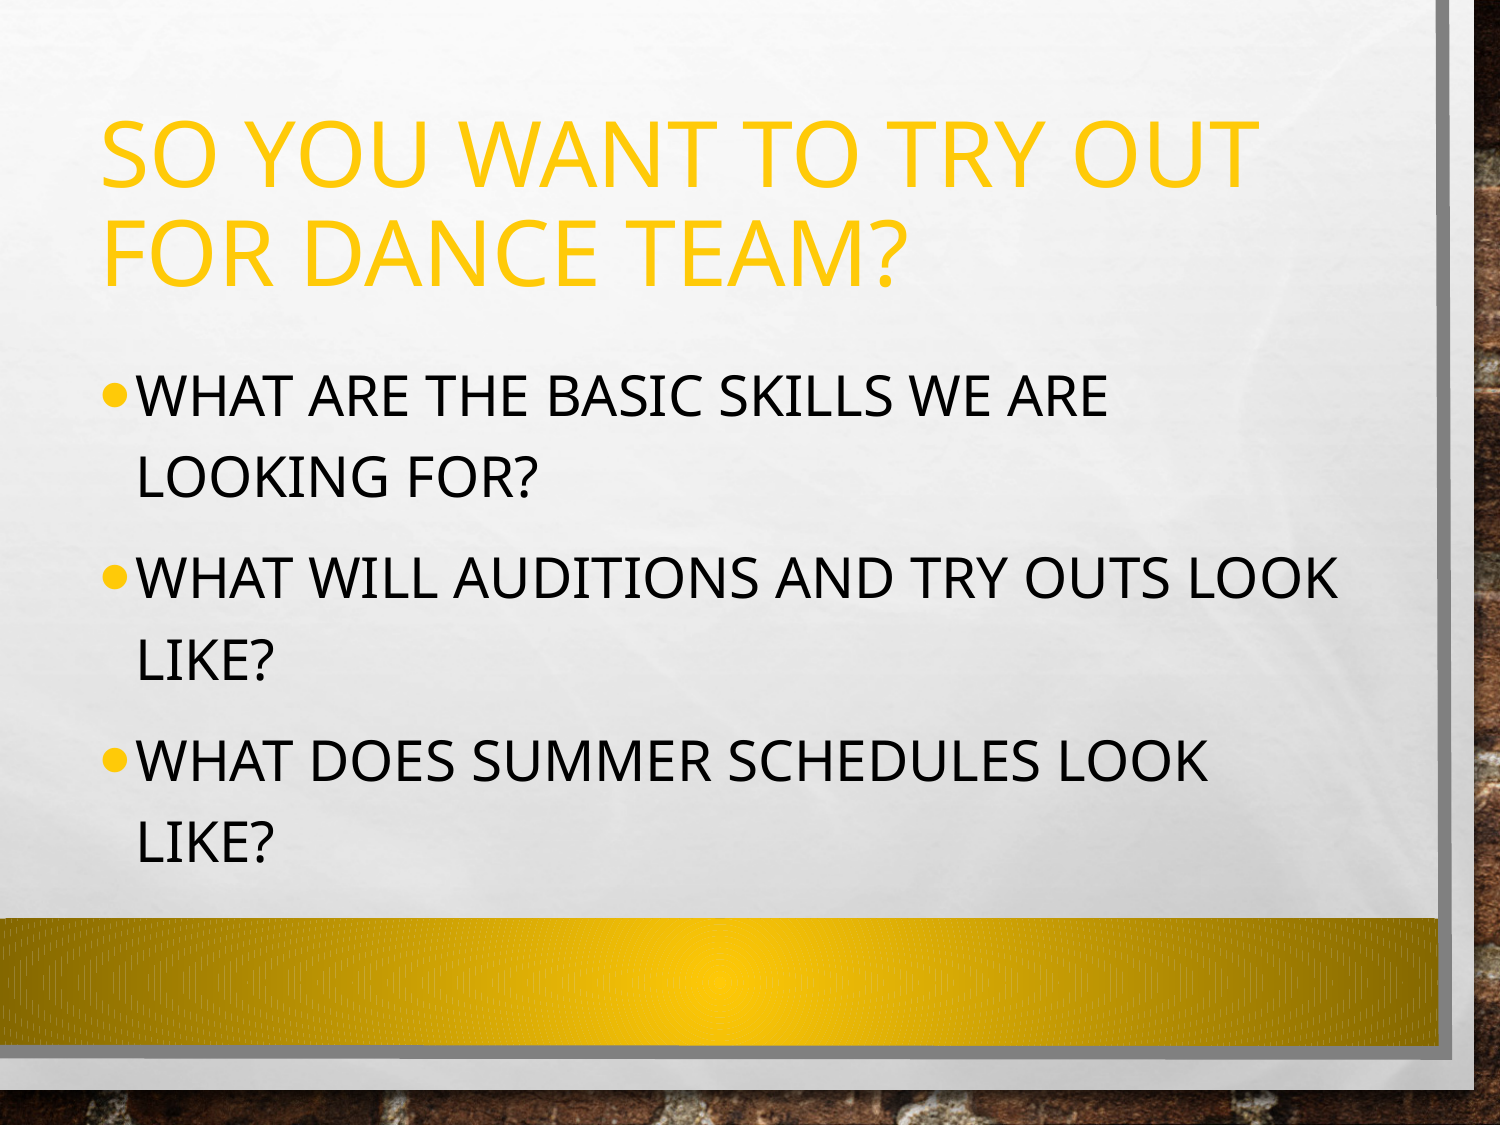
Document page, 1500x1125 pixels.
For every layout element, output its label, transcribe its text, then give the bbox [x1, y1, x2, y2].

title SO YOU WANT TO TRY OUT FOR DANCE TEAM? [84, 112, 1364, 302]
list WHAT ARE THE BASIC SKILLS WE ARE LOOKING FOR? WHAT WILL AUDITIONS AND TRY OUTS LOOK LIKE? What does summer schedules look like? [84, 338, 1364, 882]
picture [0, 0, 1500, 1125]
